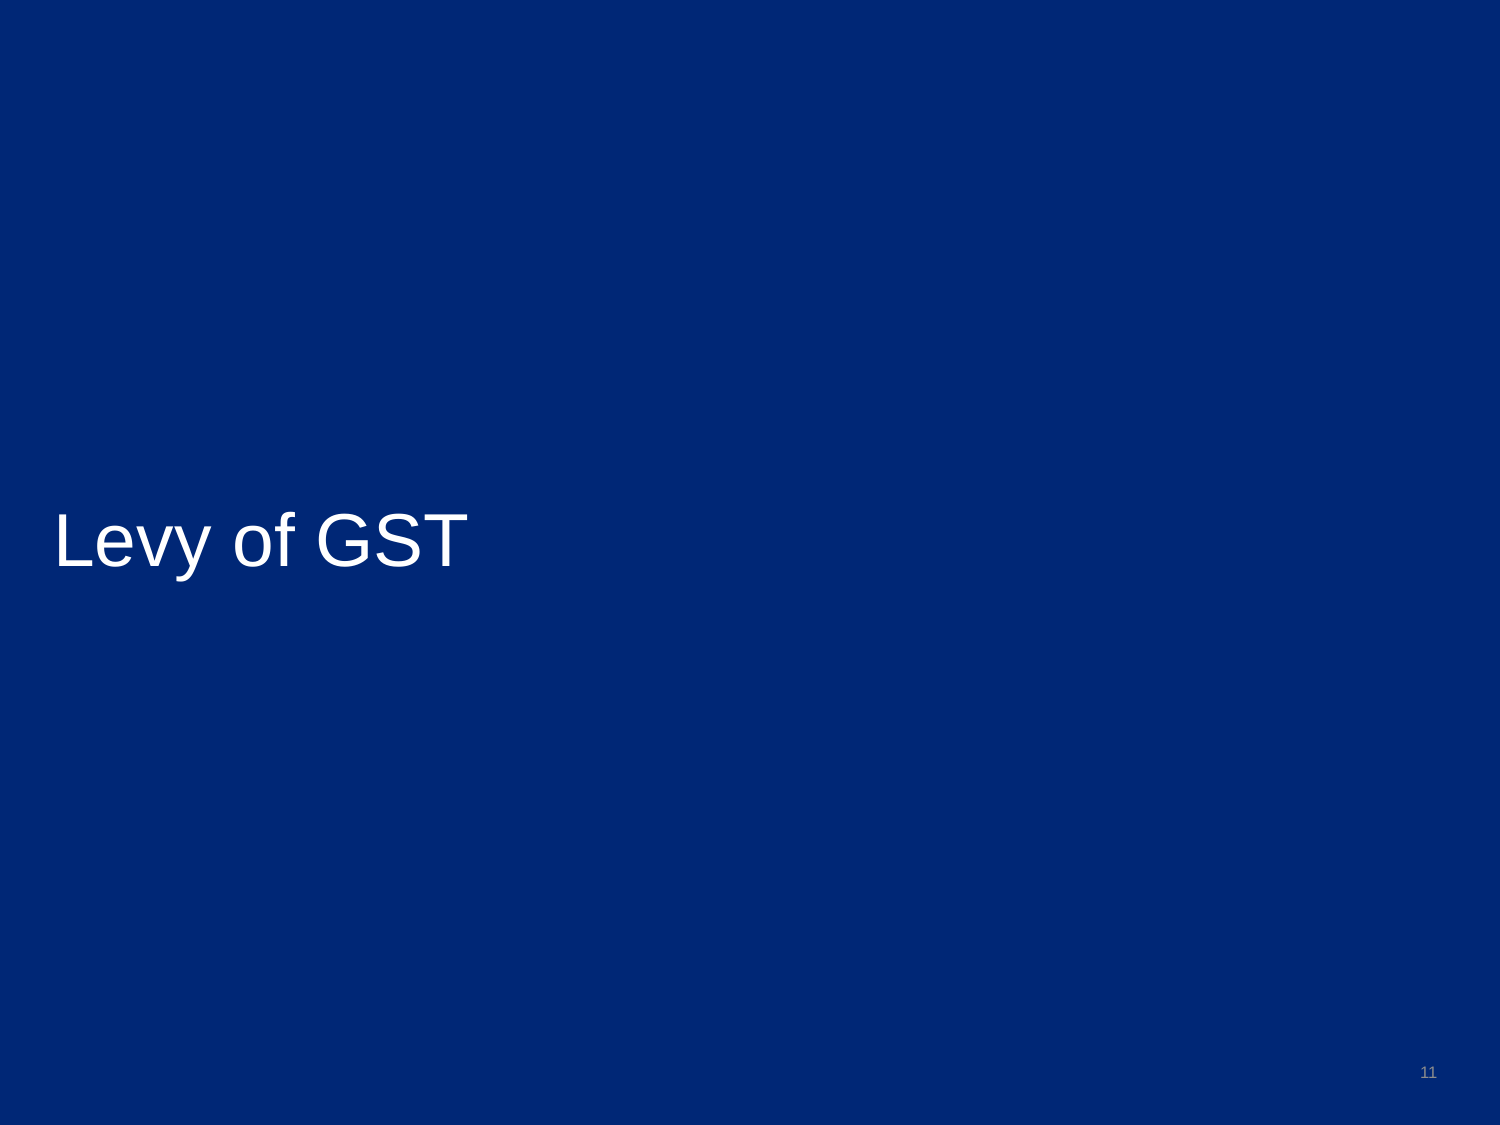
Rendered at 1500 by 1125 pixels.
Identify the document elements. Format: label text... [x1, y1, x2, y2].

title Levy of GST [53, 491, 904, 587]
slide_number 11 [1307, 1051, 1438, 1093]
